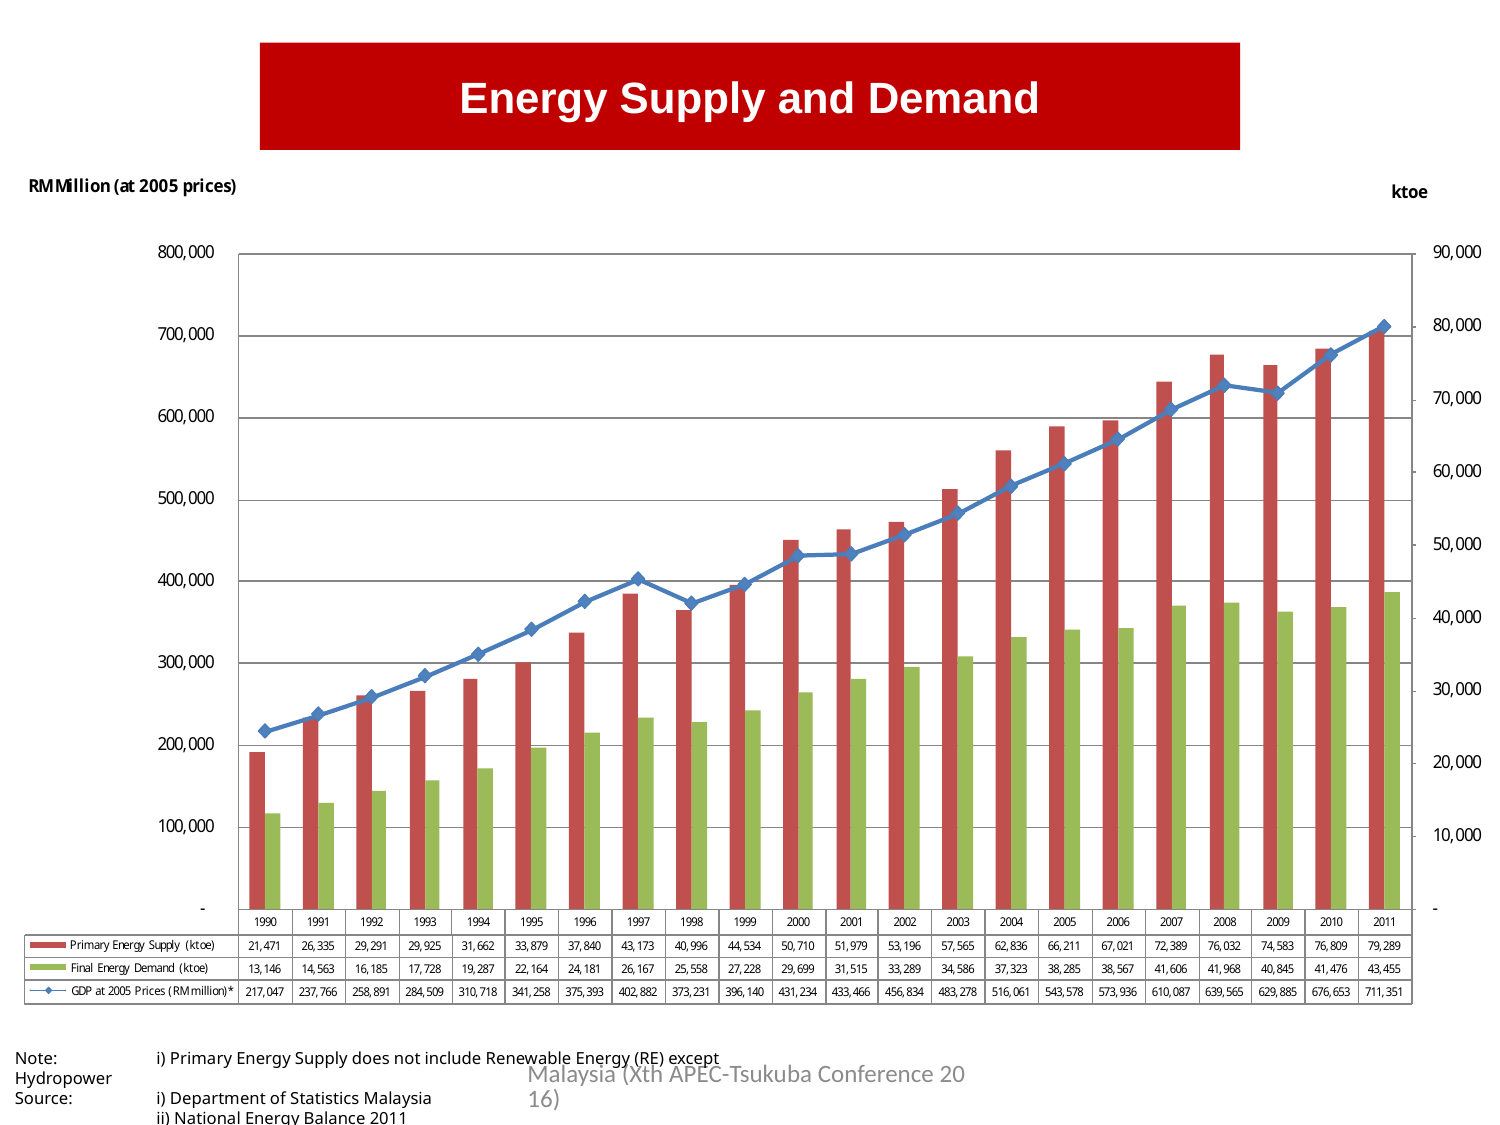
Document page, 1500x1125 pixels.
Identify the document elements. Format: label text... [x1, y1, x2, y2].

picture [0, 149, 1500, 1038]
text_box Note: i) Primary Energy Supply does not include Renewable Energy (RE) except Hydropower Source: i) Department of Statistics Malaysia ii) National Energy Balance 2011 [0, 1045, 825, 1125]
footer Malaysia (Xth APEC-Tsukuba Conference 2016) [512, 1045, 988, 1103]
title Energy Supply and Demand [259, 42, 1241, 148]
